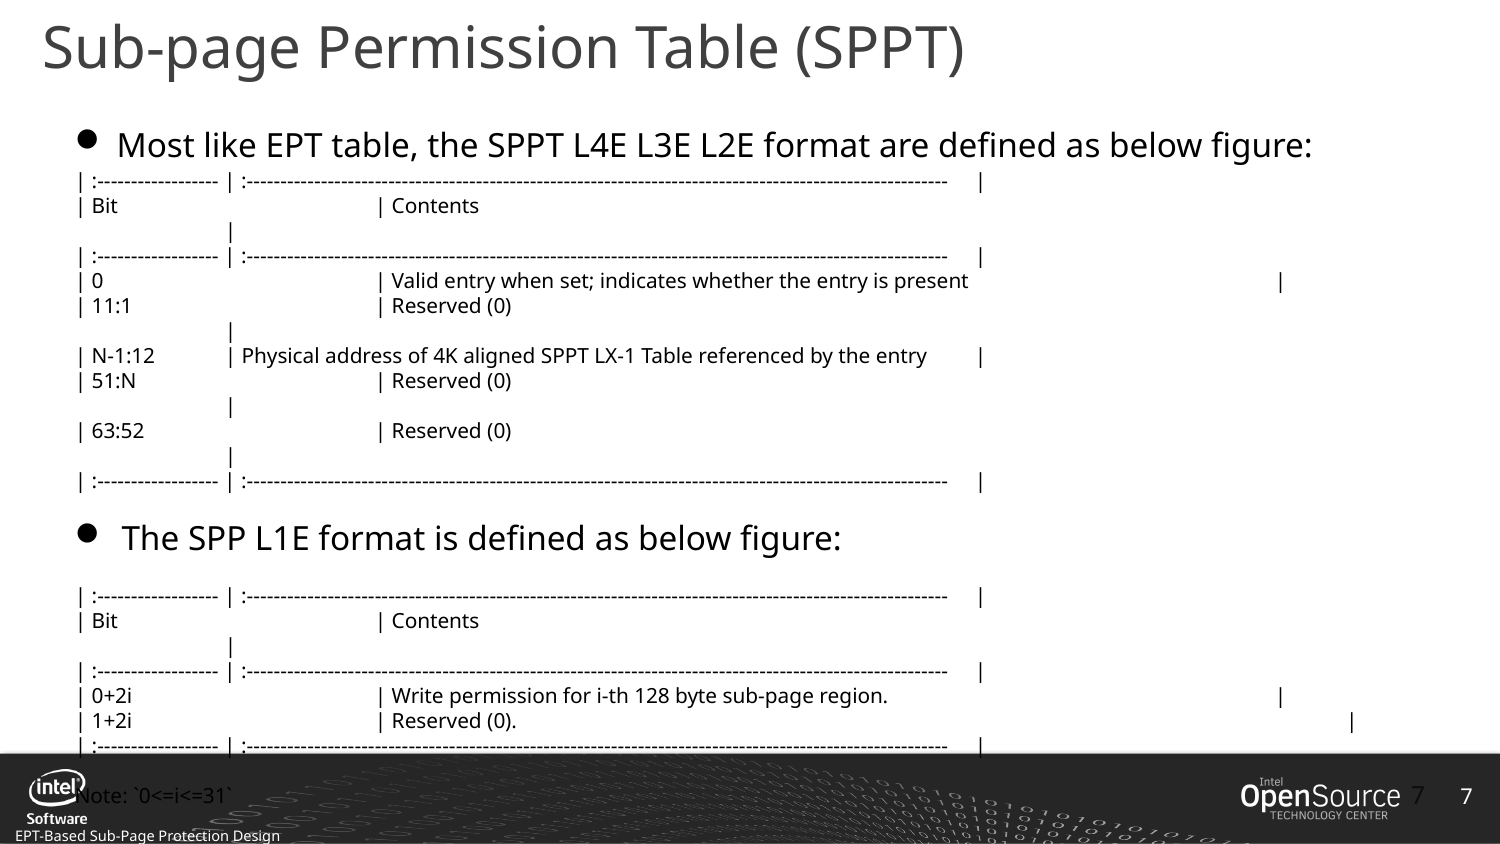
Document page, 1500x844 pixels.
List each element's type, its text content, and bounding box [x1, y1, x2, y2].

slide_number 7 [1336, 779, 1425, 825]
title Sub-page Permission Table (SPPT) [42, 10, 1393, 110]
picture [27, 753, 1428, 844]
list Most like EPT table, the SPPT L4E L3E L2E format are defined as below figure: | :------------------ | :-------------------------------------------------------------------------------------------------------- | | Bit | Contents | | :------------------ | :-------------------------------------------------------------------------------------------------------- | | 0 | Valid entry when set; indicates whether the entry is present | | 11:1 | Reserved (0) | | N-1:12 | Physical address of 4K aligned SPPT LX-1 Table referenced by the entry | | 51:N | Reserved (0) | | 63:52 | Reserved (0) | | :------------------ | :-------------------------------------------------------------------------------------------------------- | The SPP L1E format is defined as below figure: | :------------------ | :-------------------------------------------------------------------------------------------------------- | | Bit | Contents | | :------------------ | :-------------------------------------------------------------------------------------------------------- | | 0+2i | Write permission for i-th 128 byte sub-page region. | | 1+2i | Reserved (0). | | :------------------ | :-------------------------------------------------------------------------------------------------------- | Note: `0<=i<=31` [74, 123, 1425, 703]
